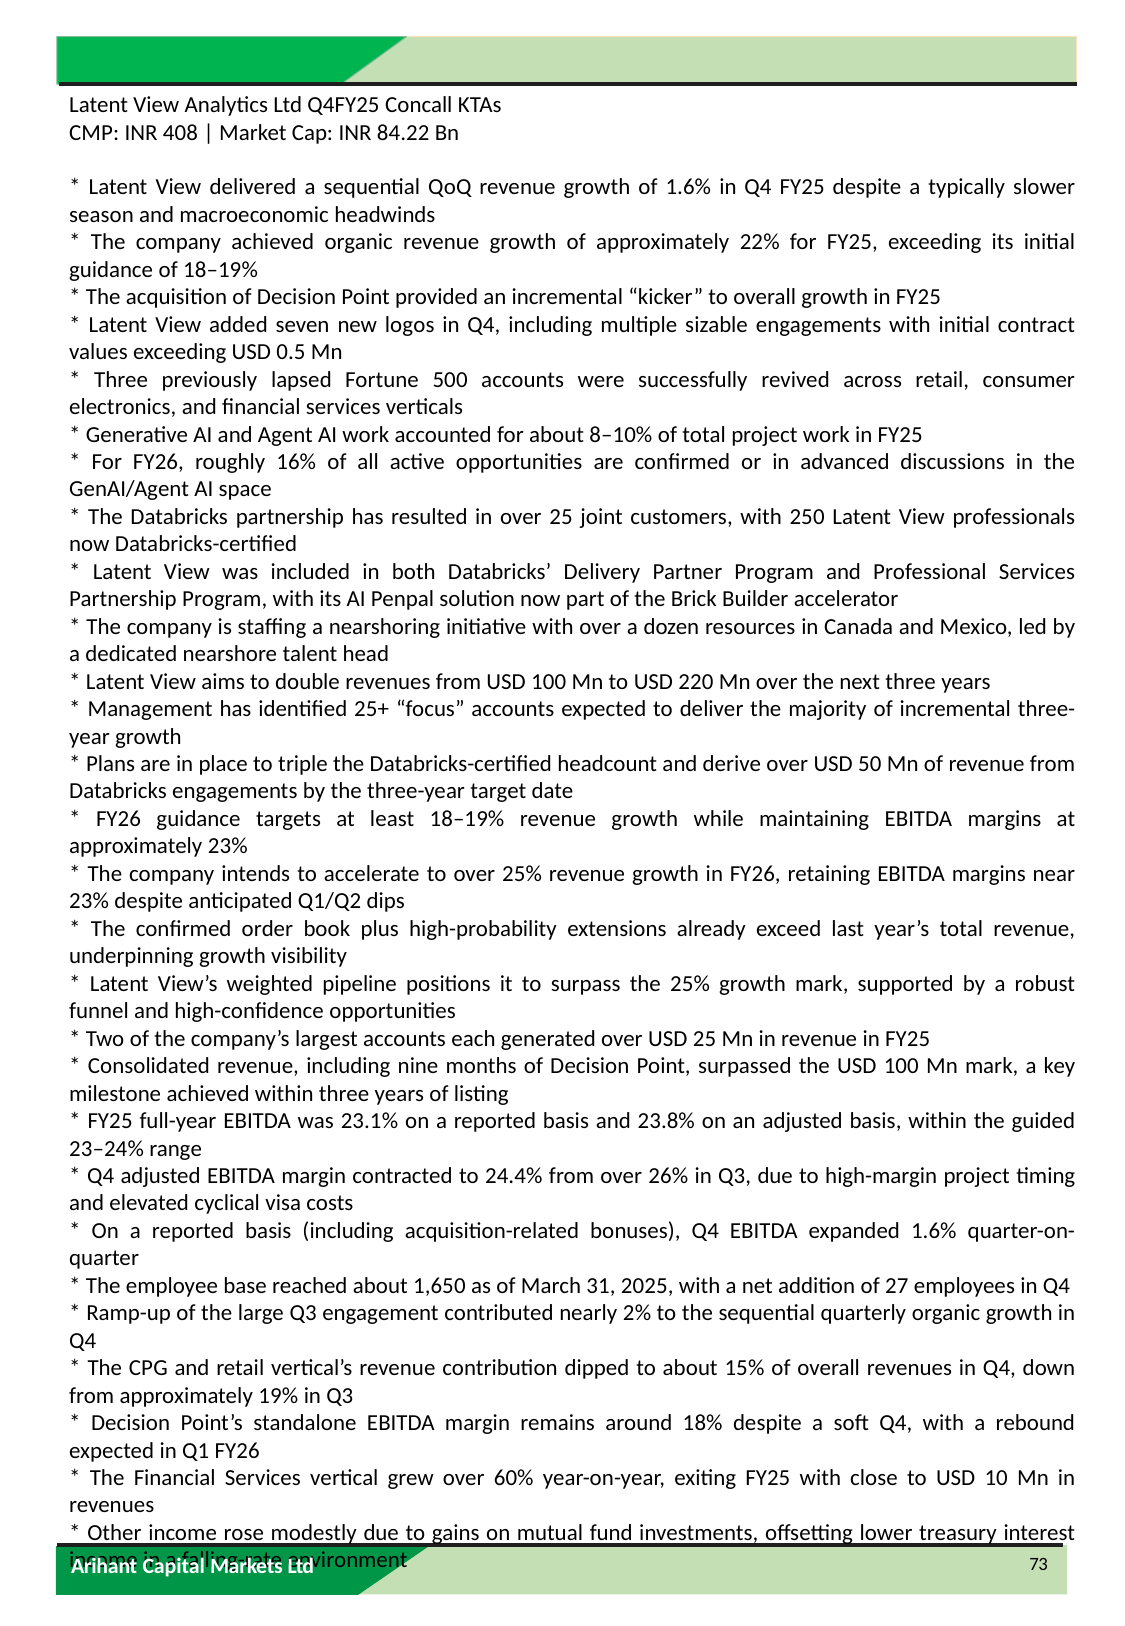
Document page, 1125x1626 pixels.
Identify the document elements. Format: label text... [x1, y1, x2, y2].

text_box Arihant Capital Markets Ltd [69, 1555, 320, 1579]
text_box Latent View Analytics Ltd Q4FY25 Concall KTAs CMP: INR 408 | Market Cap: INR 84.22 Bn * Latent View delivered a sequential QoQ revenue growth of 1.6% in Q4 FY25 despite a typically slower season and macroeconomic headwinds * The company achieved organic revenue growth of approximately 22% for FY25, exceeding its initial guidance of 18–19% * The acquisition of Decision Point provided an incremental “kicker” to overall growth in FY25 * Latent View added seven new logos in Q4, including multiple sizable engagements with initial contract values exceeding USD 0.5 Mn * Three previously lapsed Fortune 500 accounts were successfully revived across retail, consumer electronics, and financial services verticals * Generative AI and Agent AI work accounted for about 8–10% of total project work in FY25 * For FY26, roughly 16% of all active opportunities are confirmed or in advanced discussions in the GenAI/Agent AI space * The Databricks partnership has resulted in over 25 joint customers, with 250 Latent View professionals now Databricks-certified * Latent View was included in both Databricks’ Delivery Partner Program and Professional Services Partnership Program, with its AI Penpal solution now part of the Brick Builder accelerator * The company is staffing a nearshoring initiative with over a dozen resources in Canada and Mexico, led by a dedicated nearshore talent head * Latent View aims to double revenues from USD 100 Mn to USD 220 Mn over the next three years * Management has identified 25+ “focus” accounts expected to deliver the majority of incremental three-year growth * Plans are in place to triple the Databricks-certified headcount and derive over USD 50 Mn of revenue from Databricks engagements by the three-year target date * FY26 guidance targets at least 18–19% revenue growth while maintaining EBITDA margins at approximately 23% * The company intends to accelerate to over 25% revenue growth in FY26, retaining EBITDA margins near 23% despite anticipated Q1/Q2 dips * The confirmed order book plus high-probability extensions already exceed last year’s total revenue, underpinning growth visibility * Latent View’s weighted pipeline positions it to surpass the 25% growth mark, supported by a robust funnel and high-confidence opportunities * Two of the company’s largest accounts each generated over USD 25 Mn in revenue in FY25 * Consolidated revenue, including nine months of Decision Point, surpassed the USD 100 Mn mark, a key milestone achieved within three years of listing * FY25 full-year EBITDA was 23.1% on a reported basis and 23.8% on an adjusted basis, within the guided 23–24% range * Q4 adjusted EBITDA margin contracted to 24.4% from over 26% in Q3, due to high-margin project timing and elevated cyclical visa costs * On a reported basis (including acquisition-related bonuses), Q4 EBITDA expanded 1.6% quarter-on-quarter * The employee base reached about 1,650 as of March 31, 2025, with a net addition of 27 employees in Q4 * Ramp-up of the large Q3 engagement contributed nearly 2% to the sequential quarterly organic growth in Q4 * The CPG and retail vertical’s revenue contribution dipped to about 15% of overall revenues in Q4, down from approximately 19% in Q3 * Decision Point’s standalone EBITDA margin remains around 18% despite a soft Q4, with a rebound expected in Q1 FY26 * The Financial Services vertical grew over 60% year-on-year, exiting FY25 with close to USD 10 Mn in revenues * Other income rose modestly due to gains on mutual fund investments, offsetting lower treasury interest income in a falling-rate environment [69, 87, 1076, 1573]
slide_number 73 [1023, 1545, 1063, 1625]
